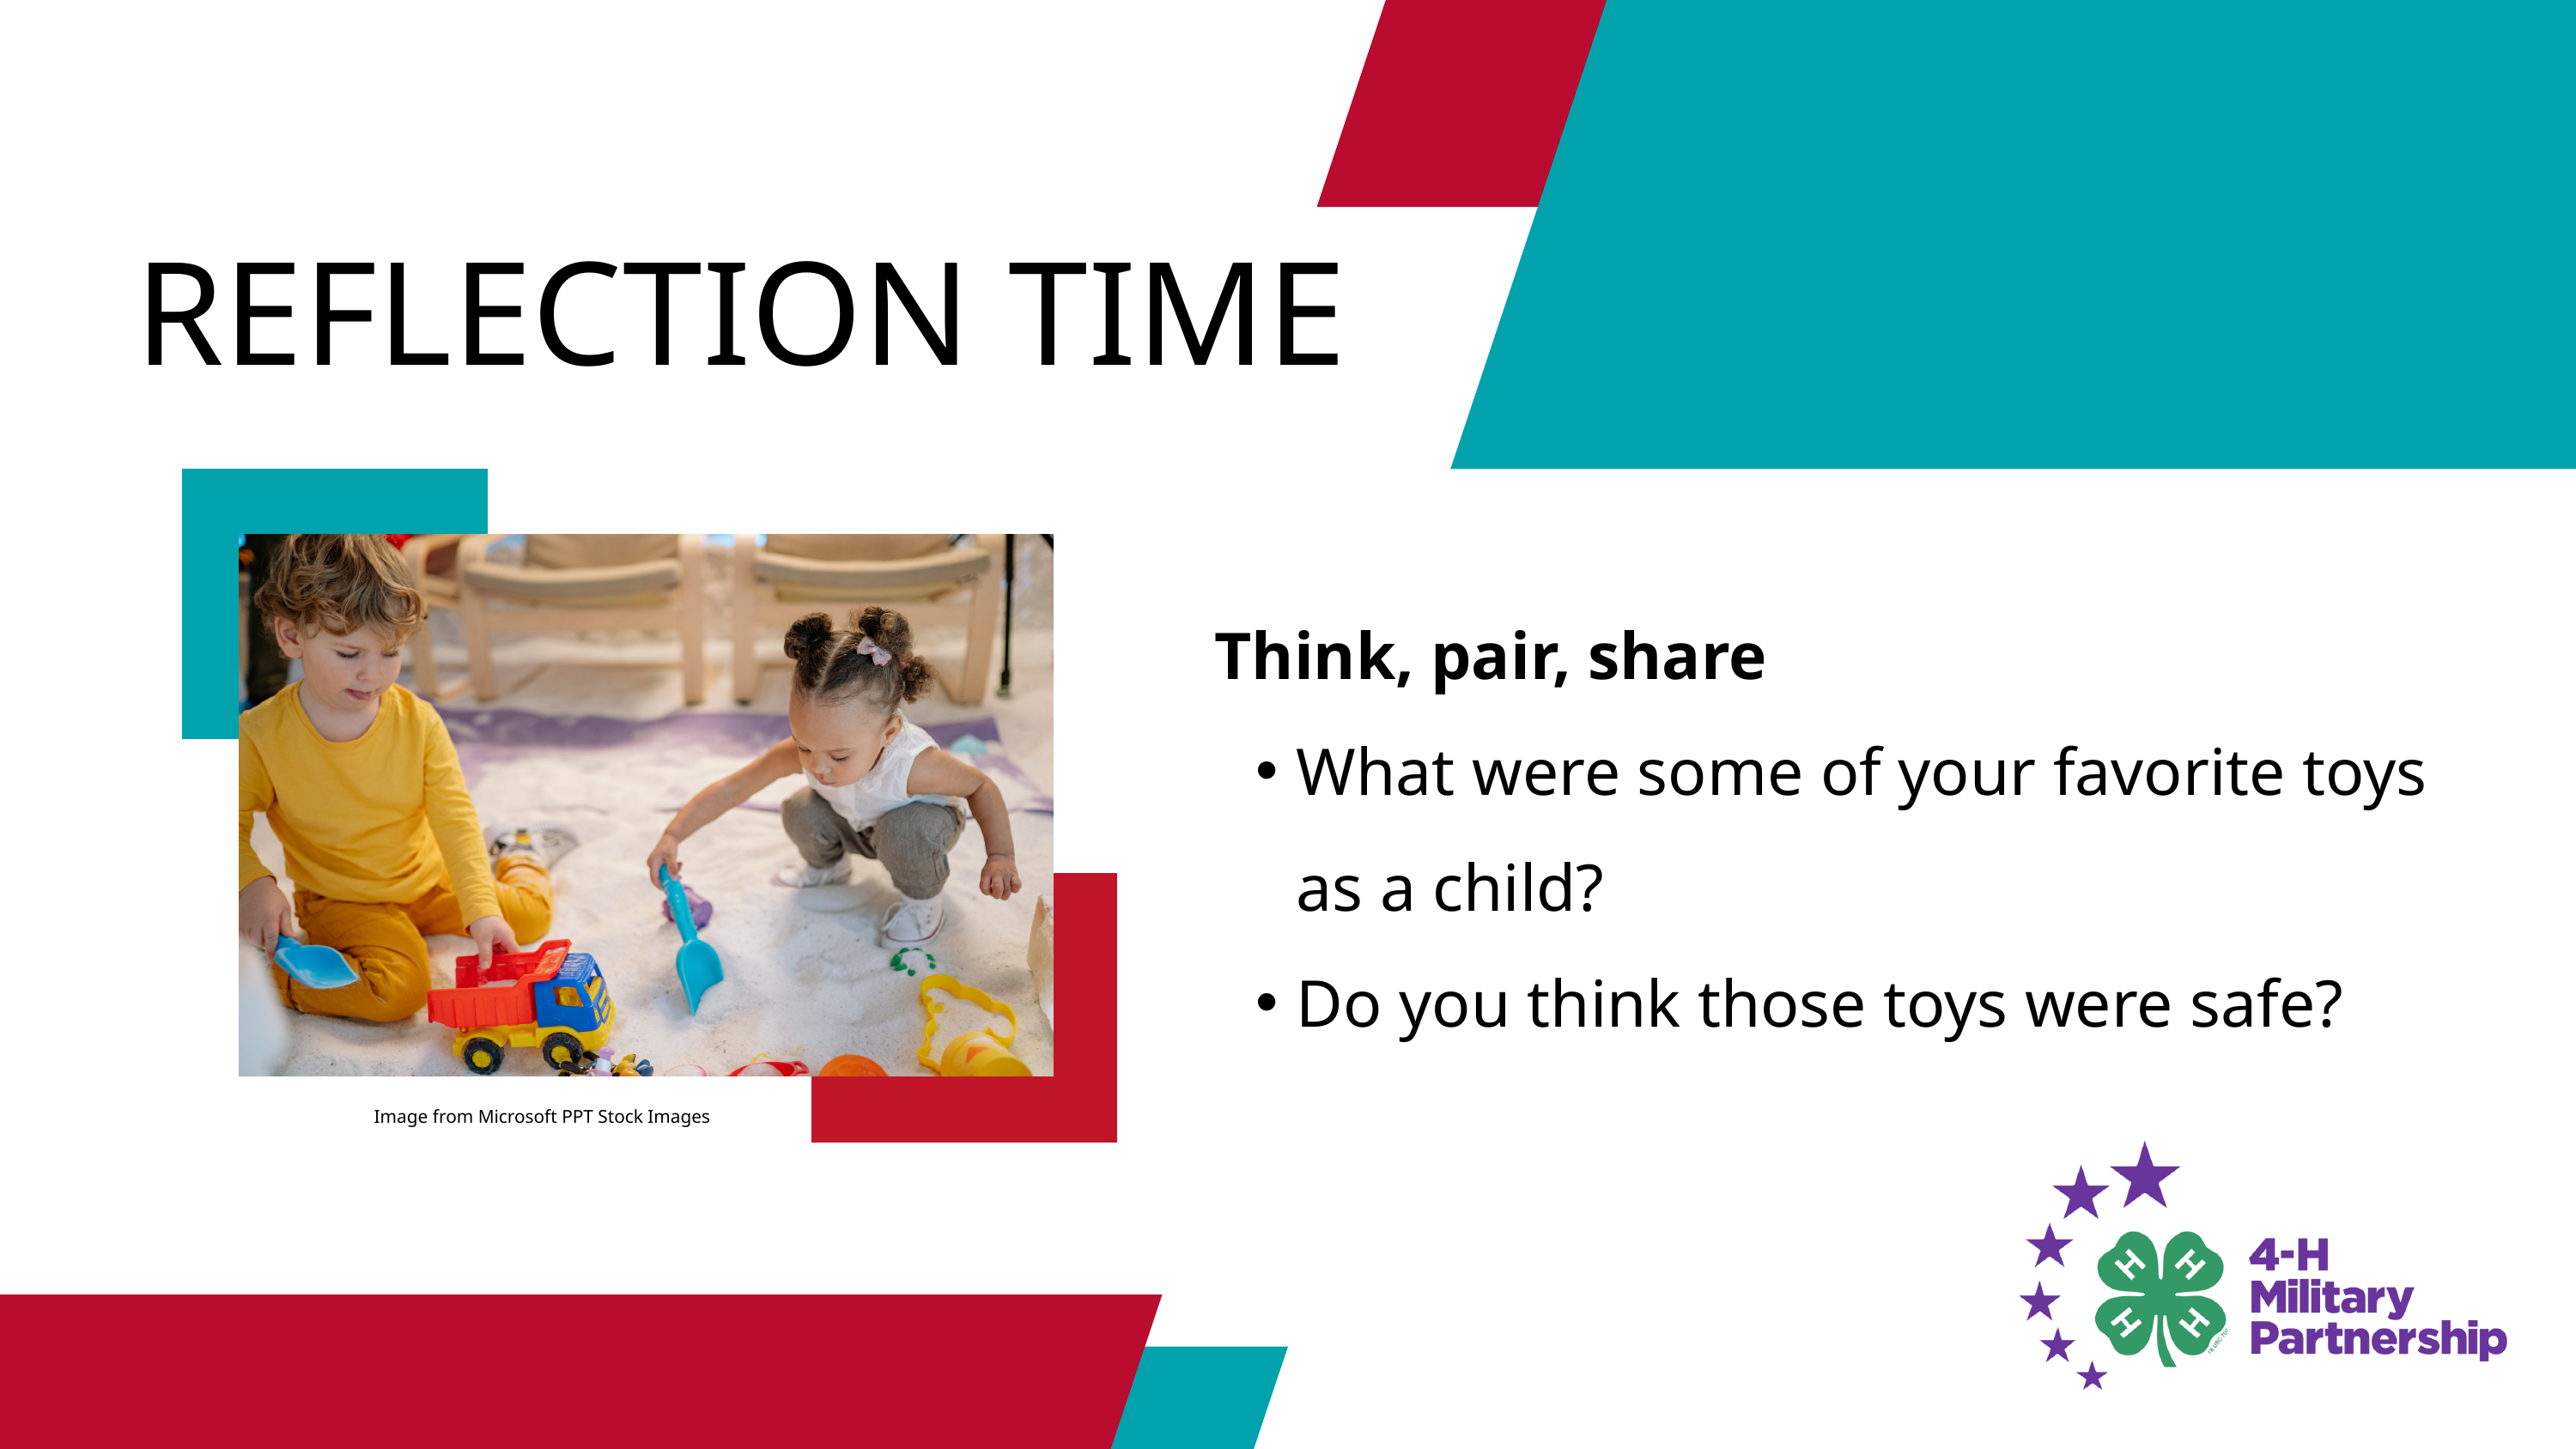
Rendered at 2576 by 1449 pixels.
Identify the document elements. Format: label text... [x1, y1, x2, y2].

picture [239, 533, 1054, 1077]
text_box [1449, 0, 2576, 470]
picture [2019, 1140, 2508, 1391]
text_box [811, 872, 1117, 1143]
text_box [1316, 0, 1444, 208]
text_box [0, 1294, 1163, 1449]
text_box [1169, 1346, 1289, 1449]
text_box Image from Microsoft PPT Stock Images​​​​​​ [361, 1099, 748, 1134]
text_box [182, 469, 488, 739]
text_box REFLECTION TIME [135, 256, 1360, 394]
text_box Think, pair, share What were some of your favorite toys as a child? Do you think those toys were safe? [1214, 576, 2476, 1040]
